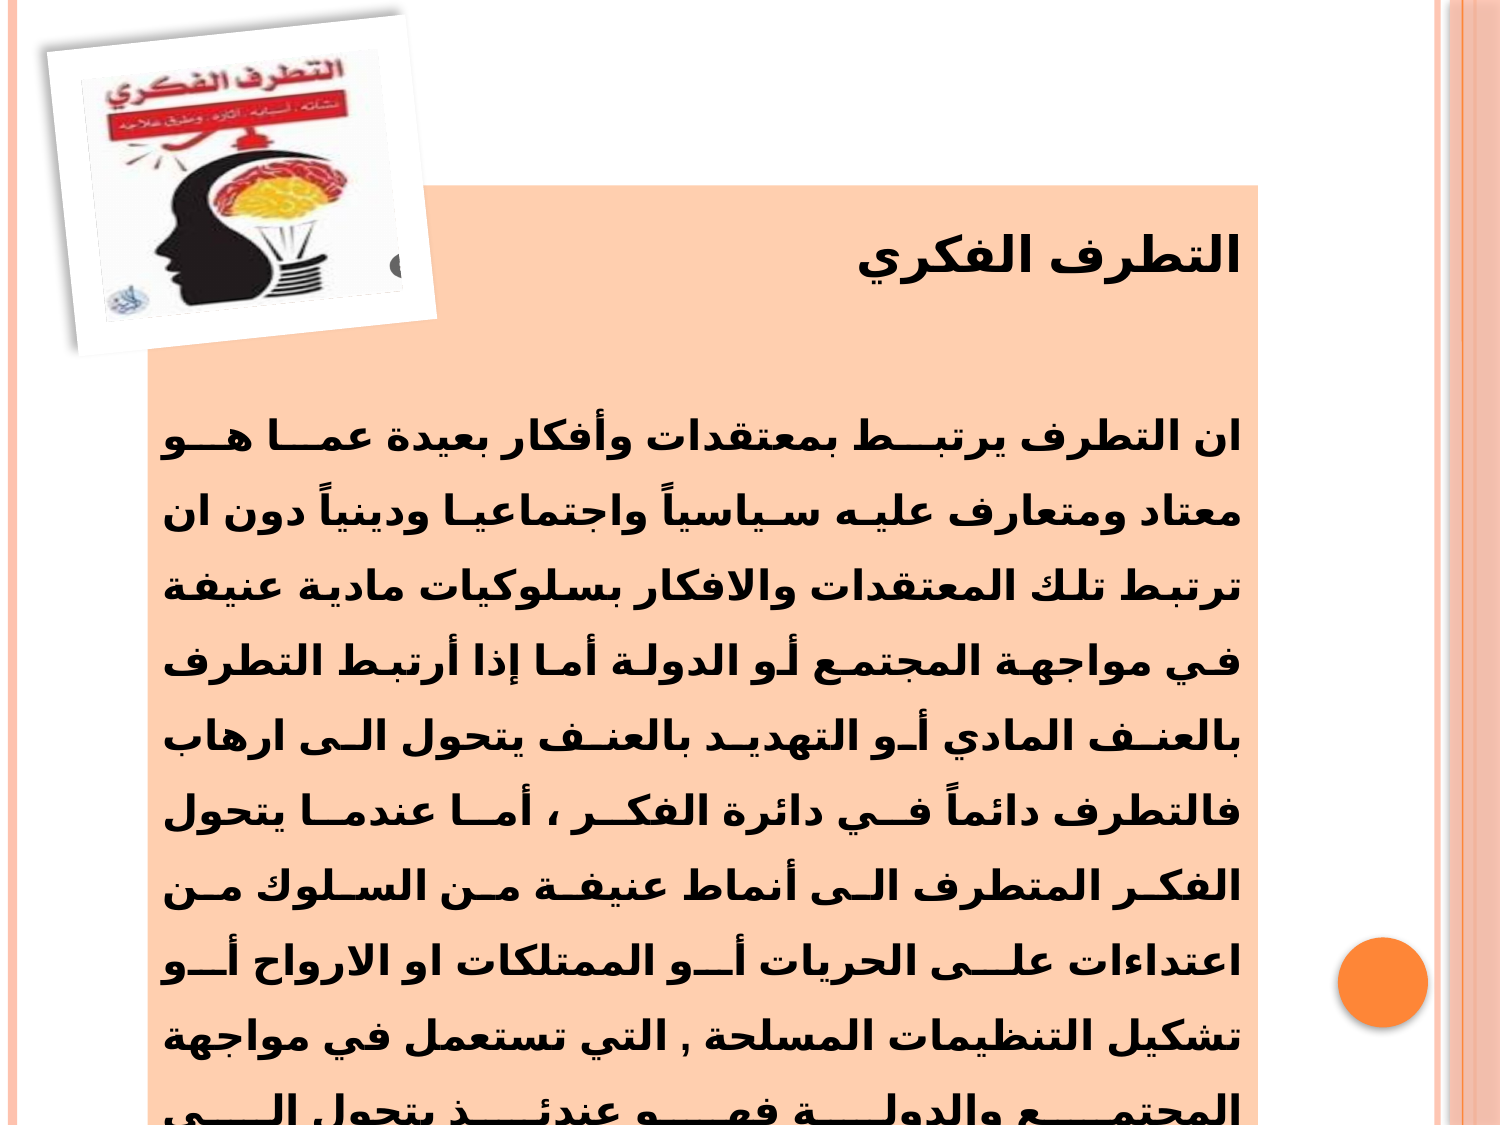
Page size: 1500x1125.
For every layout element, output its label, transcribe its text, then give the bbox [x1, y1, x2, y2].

text_box التطرف الفكري ان التطرف يرتبط بمعتقدات وأفكار بعيدة عما هو معتاد ومتعارف عليه سياسياً واجتماعيا ودينياً دون ان ترتبط تلك المعتقدات والافكار بسلوكيات مادية عنيفة في مواجهة المجتمع أو الدولة أما إذا أرتبط التطرف بالعنف المادي أو التهديد بالعنف يتحول الى ارهاب فالتطرف دائماً في دائرة الفكر ، أما عندما يتحول الفكر المتطرف الى أنماط عنيفة من السلوك من اعتداءات على الحريات أو الممتلكات او الارواح أو تشكيل التنظيمات المسلحة , التي تستعمل في مواجهة المجتمع والدولة فهو عندئذ يتحول الى ارهاب فالتطرف لا يعاقب عليه القانون بينما الارهاب هو جريمة يعاقب عليها القانون، فالتطرف هو انحراف عن الفكر الصحيح. [147, 185, 1258, 1125]
picture [82, 49, 402, 321]
